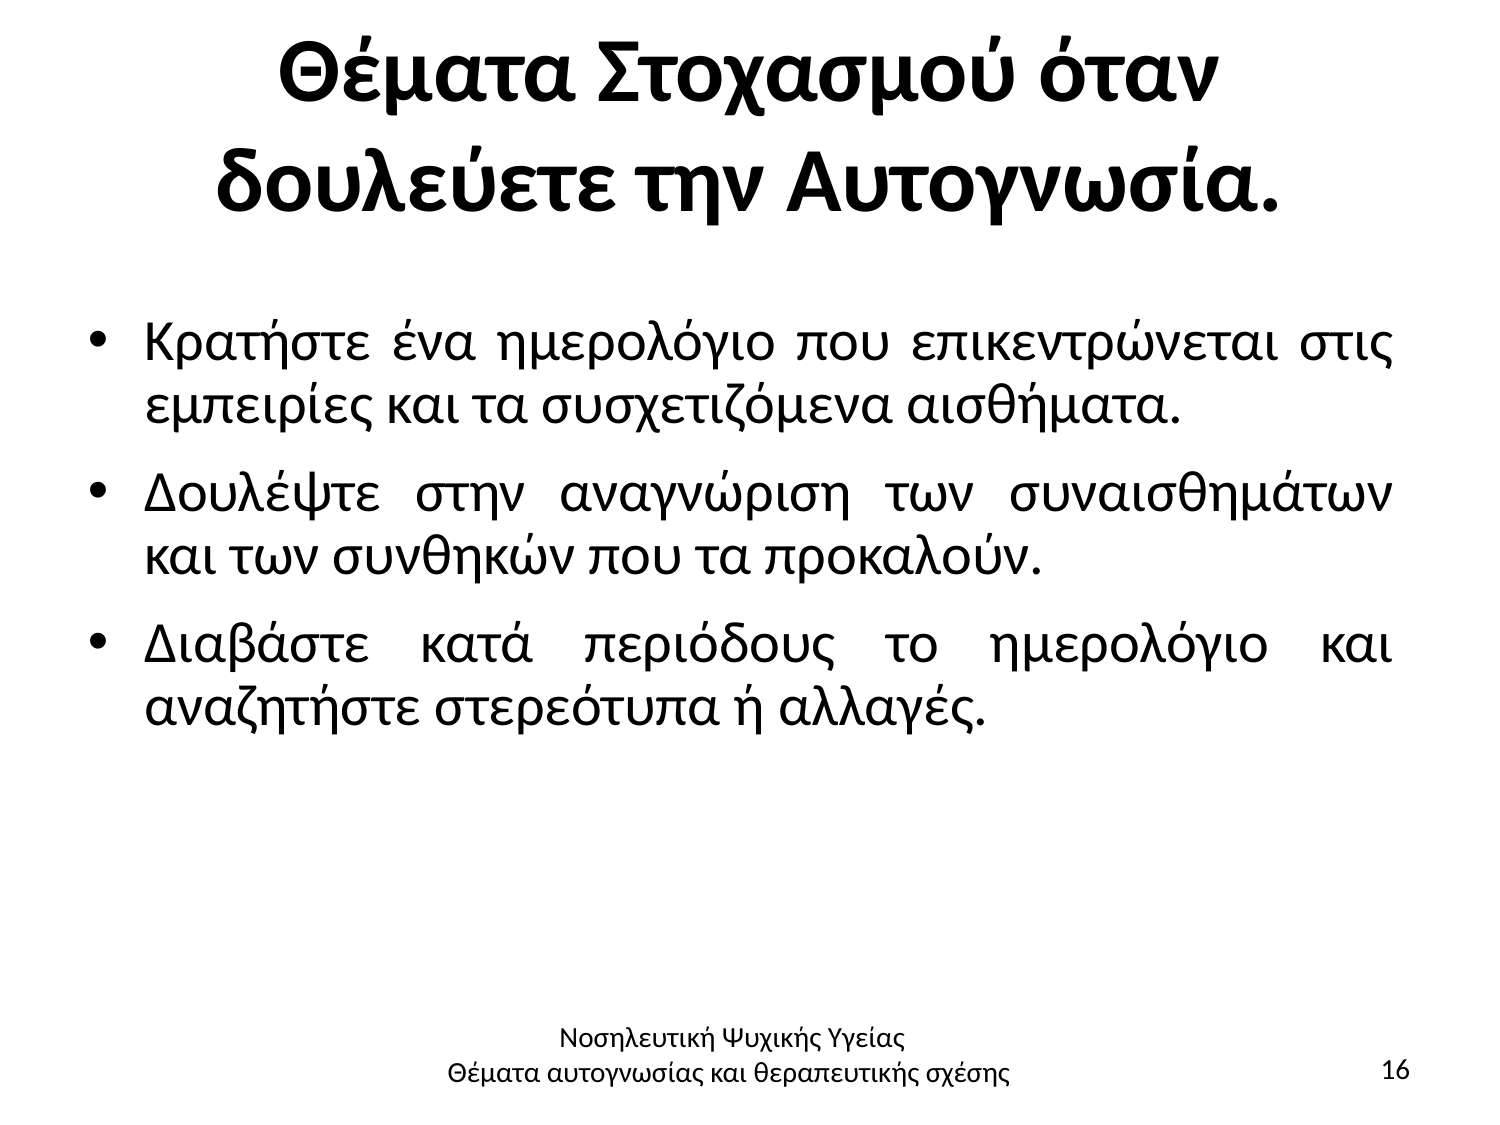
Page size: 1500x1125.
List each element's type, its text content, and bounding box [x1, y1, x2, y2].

list Κρατήστε ένα ημερολόγιο που επικεντρώνεται στις εμπειρίες και τα συσχετιζόμενα αισθήματα. Δουλέψτε στην αναγνώριση των συναισθημάτων και των συνθηκών που τα προκαλούν. Διαβάστε κατά περιόδους το ημερολόγιο και αναζητήστε στερεότυπα ή αλλαγές. [72, 302, 1410, 689]
title Θέματα Στοχασμού όταν δουλεύετε την Αυτογνωσία. [75, 42, 1425, 198]
text_box 16 [1074, 1042, 1425, 1103]
text_box Νοσηλευτική Ψυχικής Υγείας Θέματα αυτογνωσίας και θεραπευτικής σχέσης [53, 1011, 1412, 1094]
